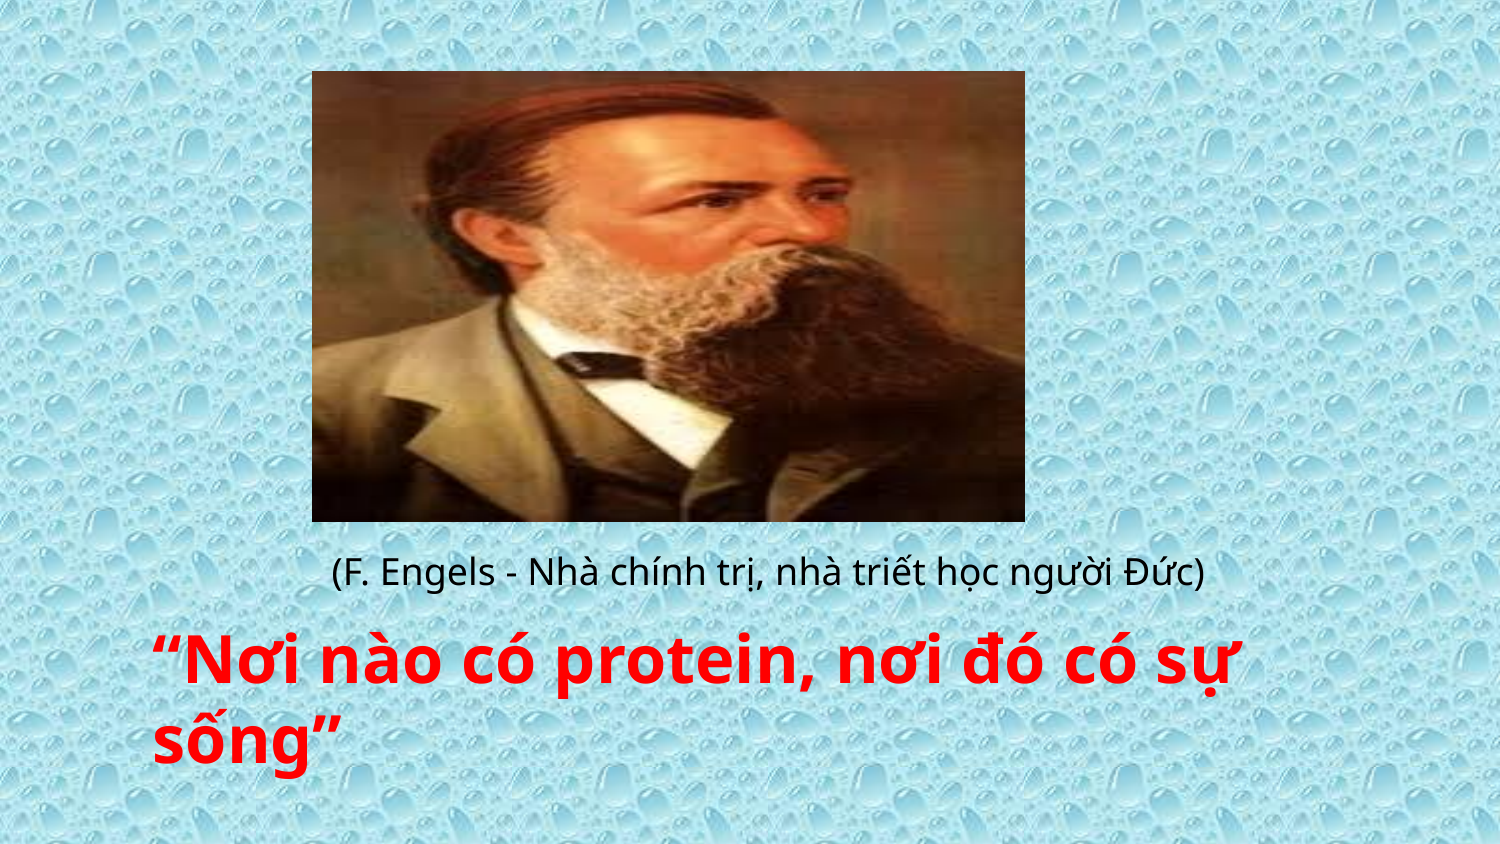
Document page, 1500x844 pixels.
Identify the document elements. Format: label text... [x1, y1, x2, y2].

text_box (F. Engels - Nhà chính trị, nhà triết học người Đức) [316, 540, 1221, 601]
picture [0, 0, 1500, 844]
text_box “Nơi nào có protein, nơi đó có sự sống” [137, 609, 1400, 785]
